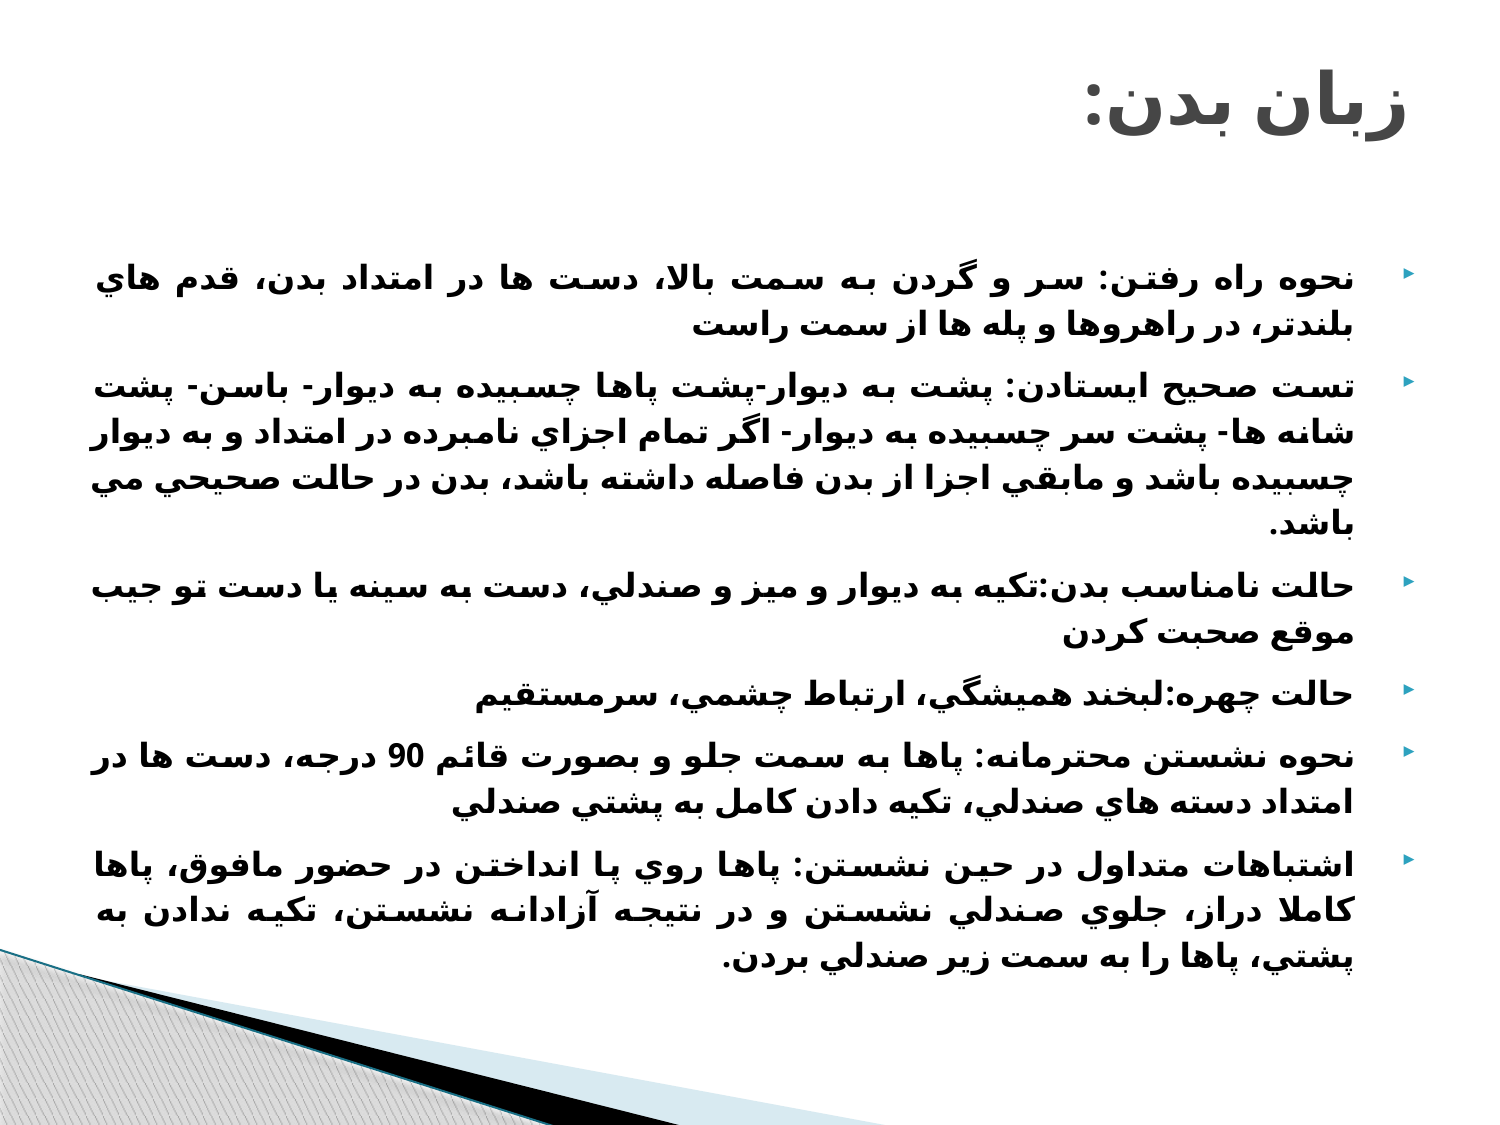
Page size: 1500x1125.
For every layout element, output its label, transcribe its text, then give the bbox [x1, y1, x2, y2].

title زبان بدن: [75, 45, 1425, 233]
list نحوه راه رفتن: سر و گردن به سمت بالا، دست ها در امتداد بدن، قدم هاي بلندتر، در راهروها و پله ها از سمت راست تست صحيح ايستادن: پشت به ديوار-پشت پاها چسبيده به ديوار- باسن- پشت شانه ها- پشت سر چسبيده به ديوار- اگر تمام اجزاي نامبرده در امتداد و به ديوار چسبيده باشد و مابقي اجزا از بدن فاصله داشته باشد، بدن در حالت صحيحي مي باشد. حالت نامناسب بدن:تكيه به ديوار و ميز و صندلي، دست به سينه يا دست تو جيب موقع صحبت كردن حالت چهره:لبخند هميشگي، ارتباط چشمي، سرمستقيم نحوه نشستن محترمانه: پاها به سمت جلو و بصورت قائم 90 درجه، دست ها در امتداد دسته هاي صندلي، تكيه دادن كامل به پشتي صندلي اشتباهات متداول در حين نشستن: پاها روي پا انداختن در حضور مافوق، پاها كاملا دراز، جلوي صندلي نشستن و در نتيجه آزادانه نشستن، تكيه ندادن به پشتي، پاها را به سمت زير صندلي بردن. [75, 243, 1425, 986]
